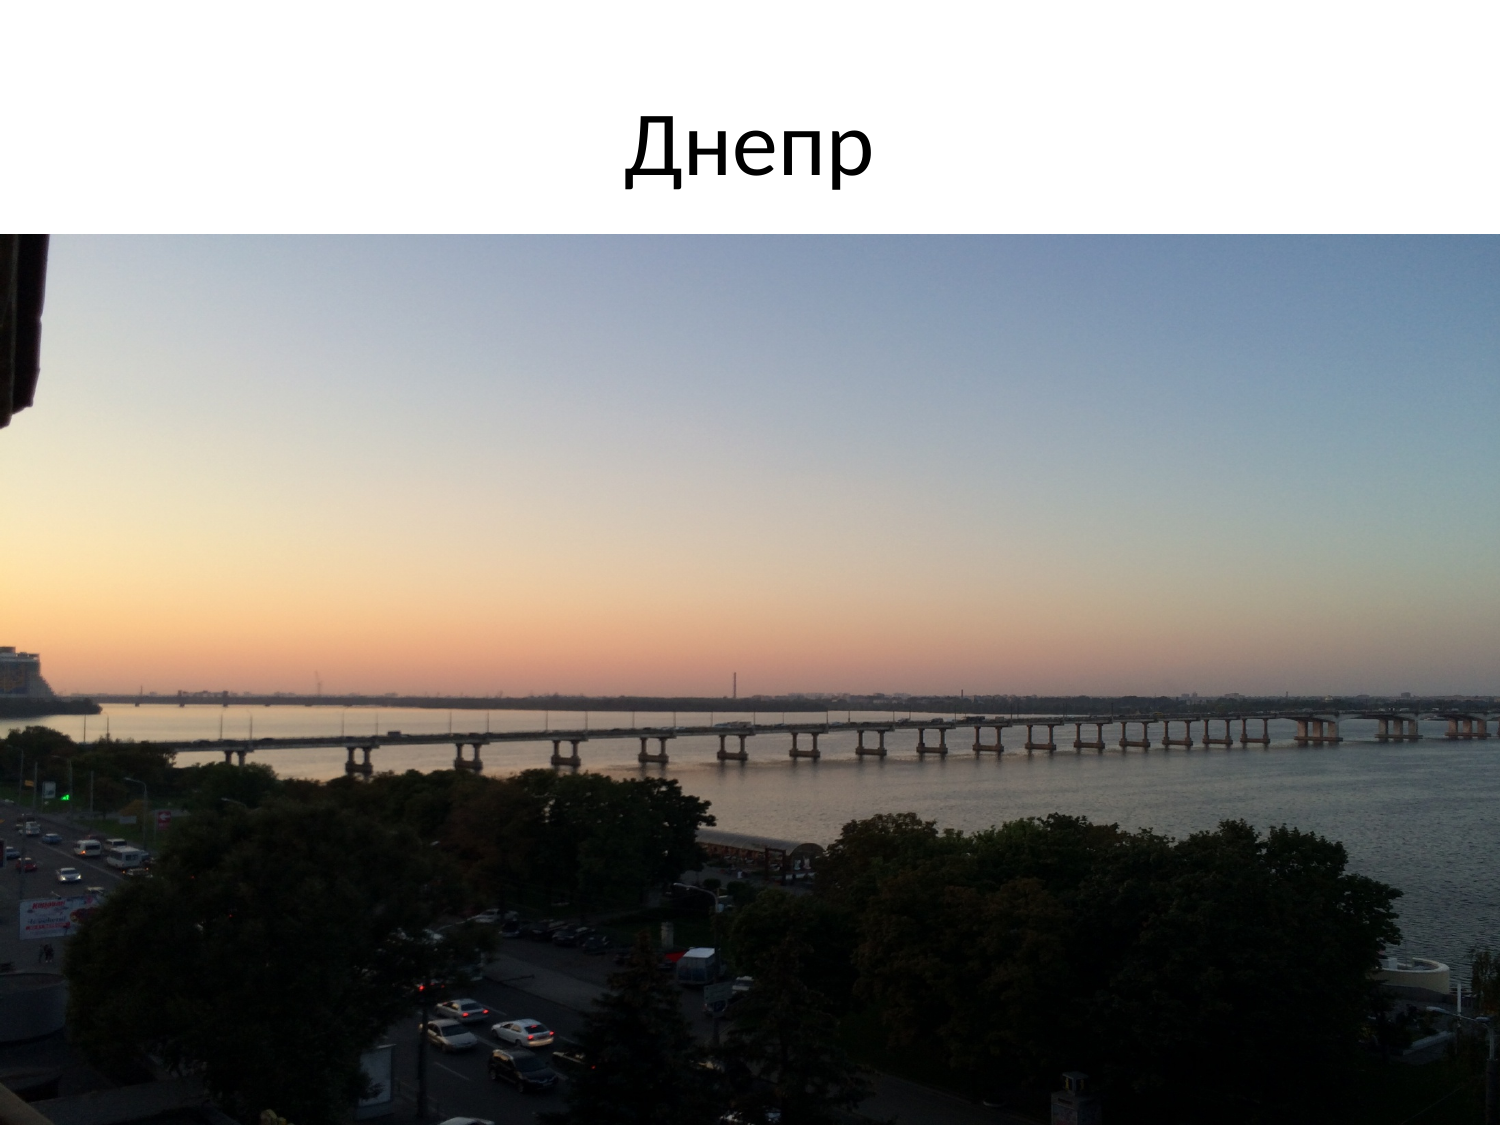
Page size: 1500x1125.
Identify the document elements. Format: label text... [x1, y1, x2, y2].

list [0, 234, 1500, 1125]
title Днепр [75, 45, 1425, 232]
